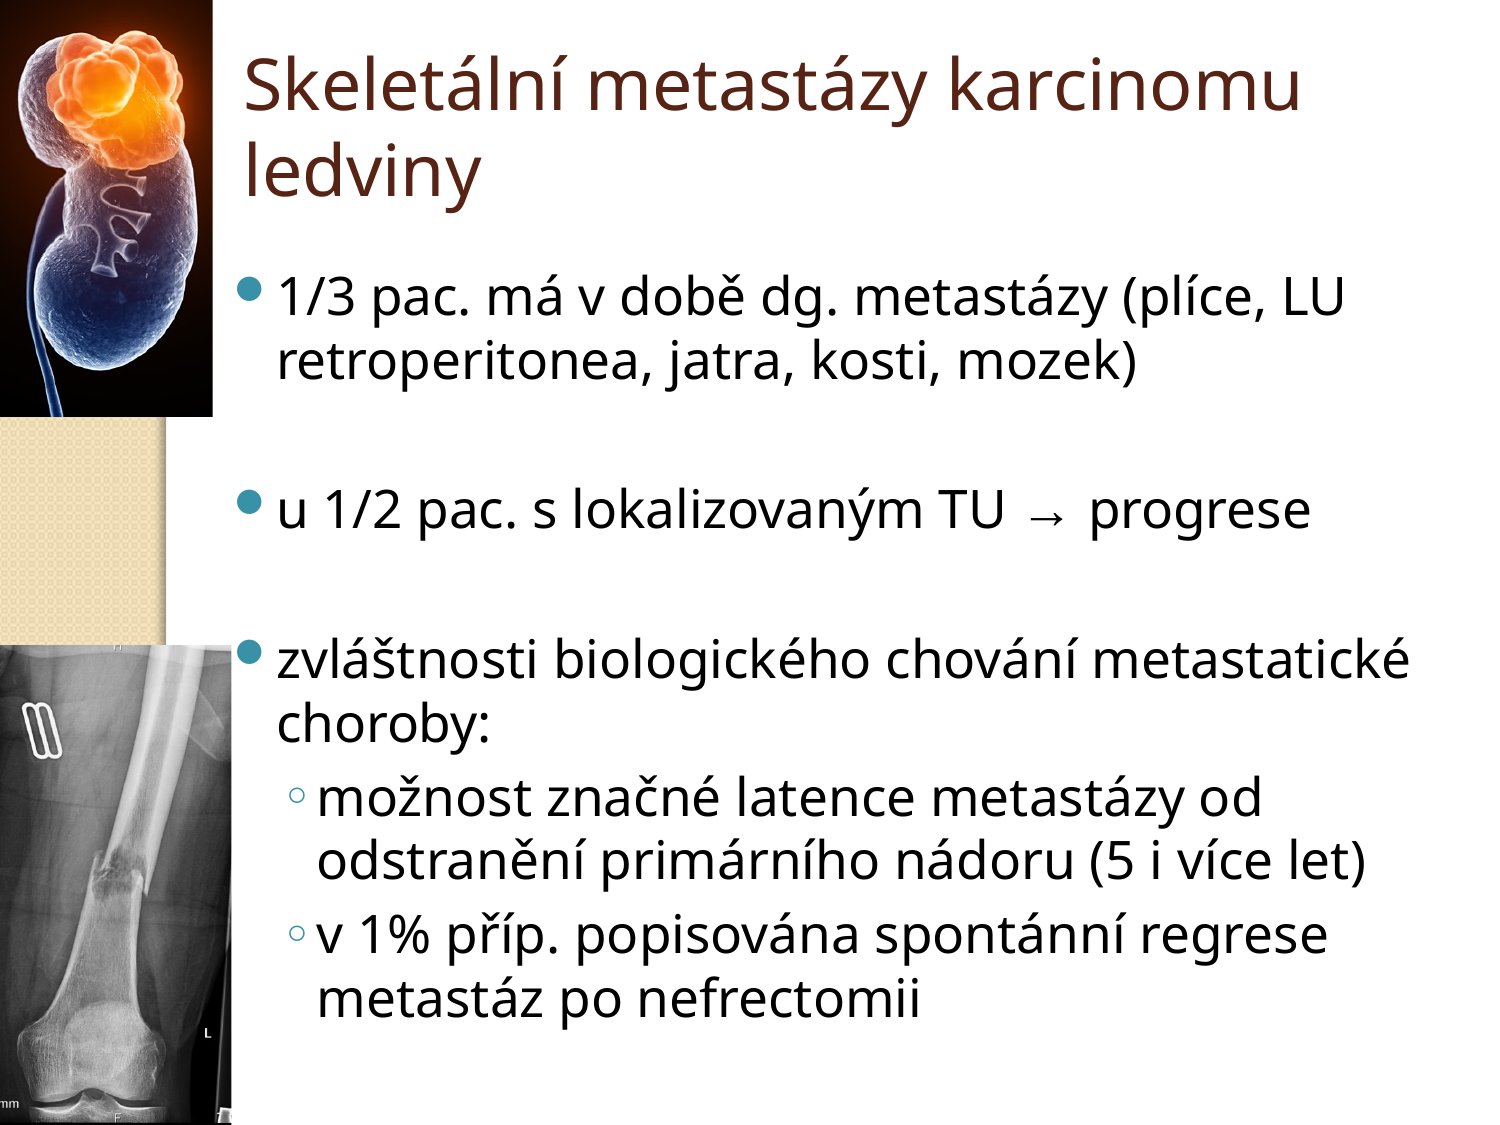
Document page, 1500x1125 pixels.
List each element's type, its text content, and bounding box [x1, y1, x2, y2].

picture [0, 644, 232, 1125]
title Skeletální metastázy karcinomu ledviny [228, 30, 1459, 219]
list 1/3 pac. má v době dg. metastázy (plíce, LU retroperitonea, jatra, kosti, mozek) u 1/2 pac. s lokalizovaným TU → progrese zvláštnosti biologického chování metastatické choroby: možnost značné latence metastázy od odstranění primárního nádoru (5 i více let) v 1% příp. popisována spontánní regrese metastáz po nefrectomii [206, 255, 1437, 1043]
picture [0, 0, 213, 417]
